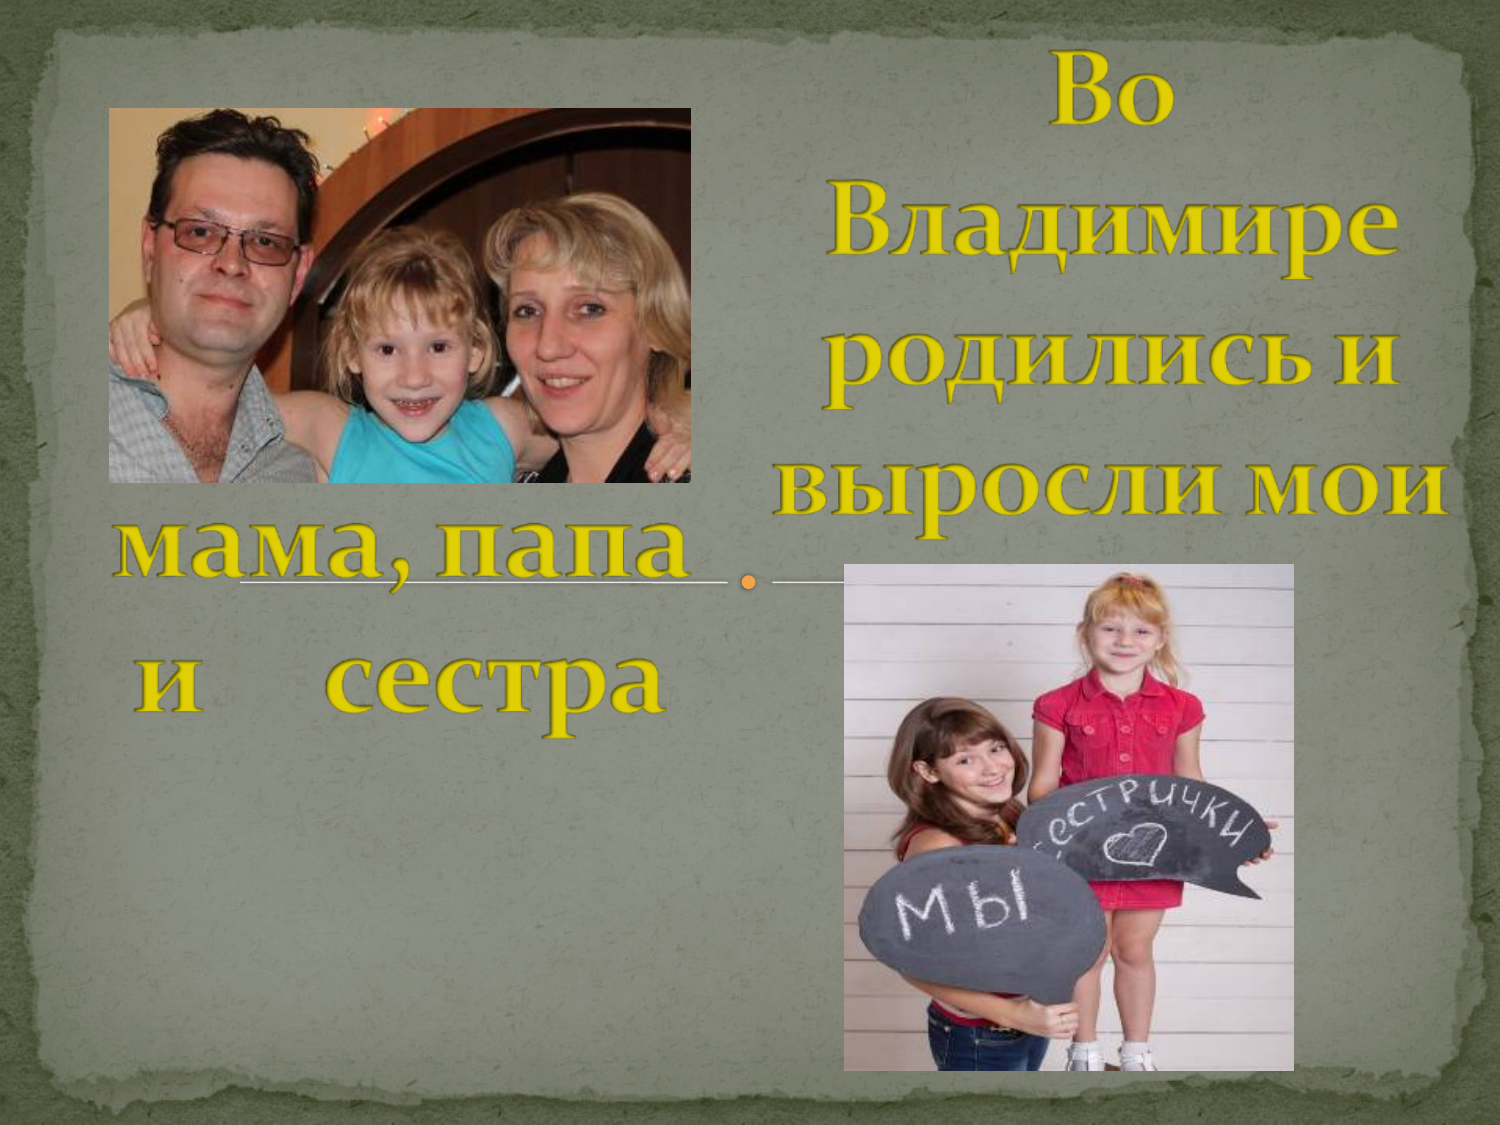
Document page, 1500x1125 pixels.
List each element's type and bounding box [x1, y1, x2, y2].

picture [109, 108, 691, 483]
picture [844, 564, 1294, 1071]
title [707, 0, 1500, 551]
subtitle [45, 438, 1026, 741]
